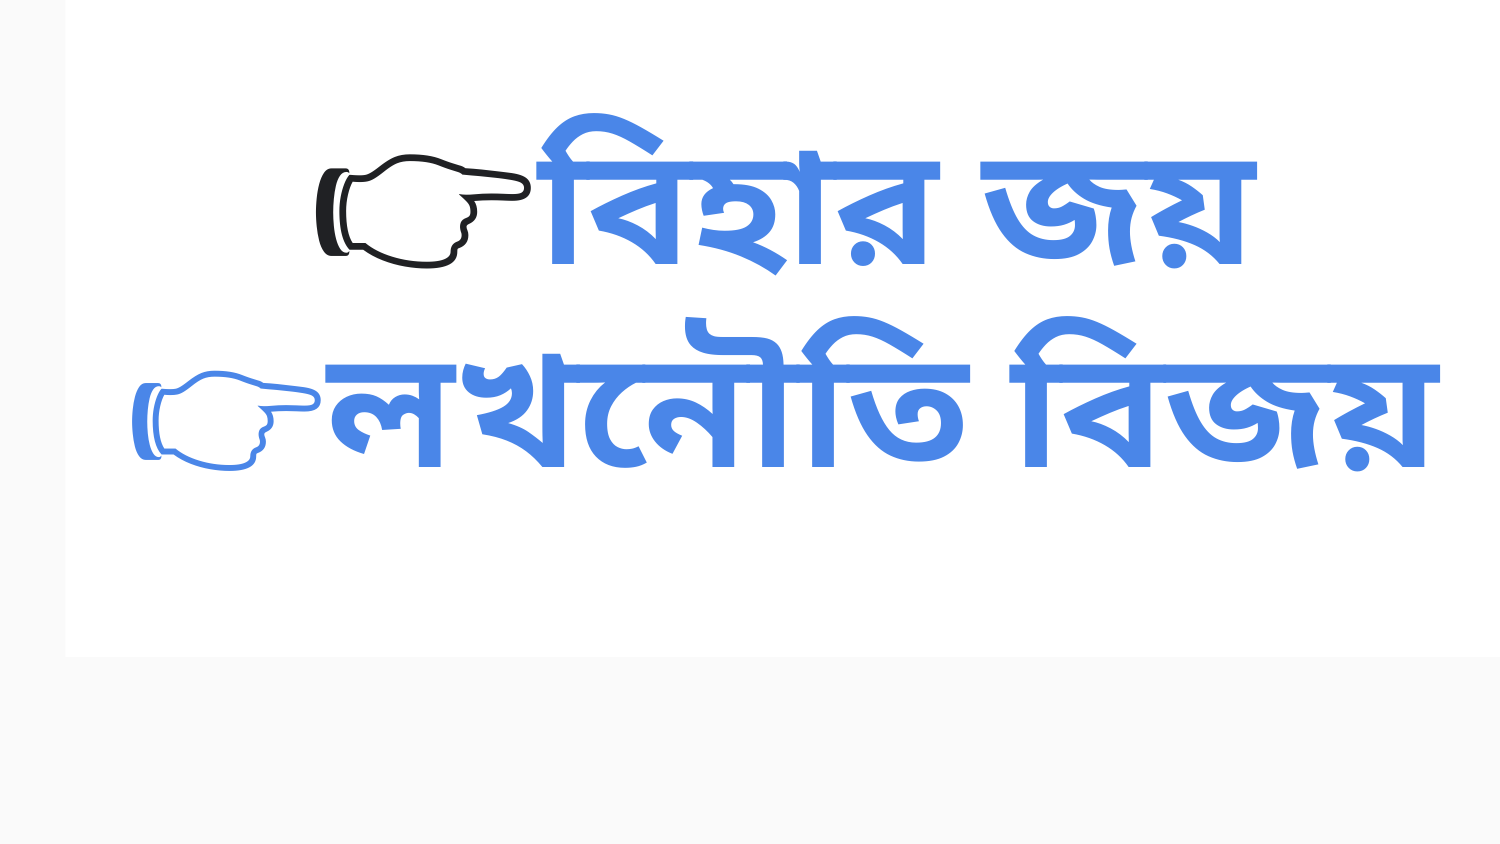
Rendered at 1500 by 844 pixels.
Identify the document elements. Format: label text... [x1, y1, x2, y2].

text_box 👉বিহার জয় 👉লখনৌতি বিজয় [65, 0, 1500, 658]
